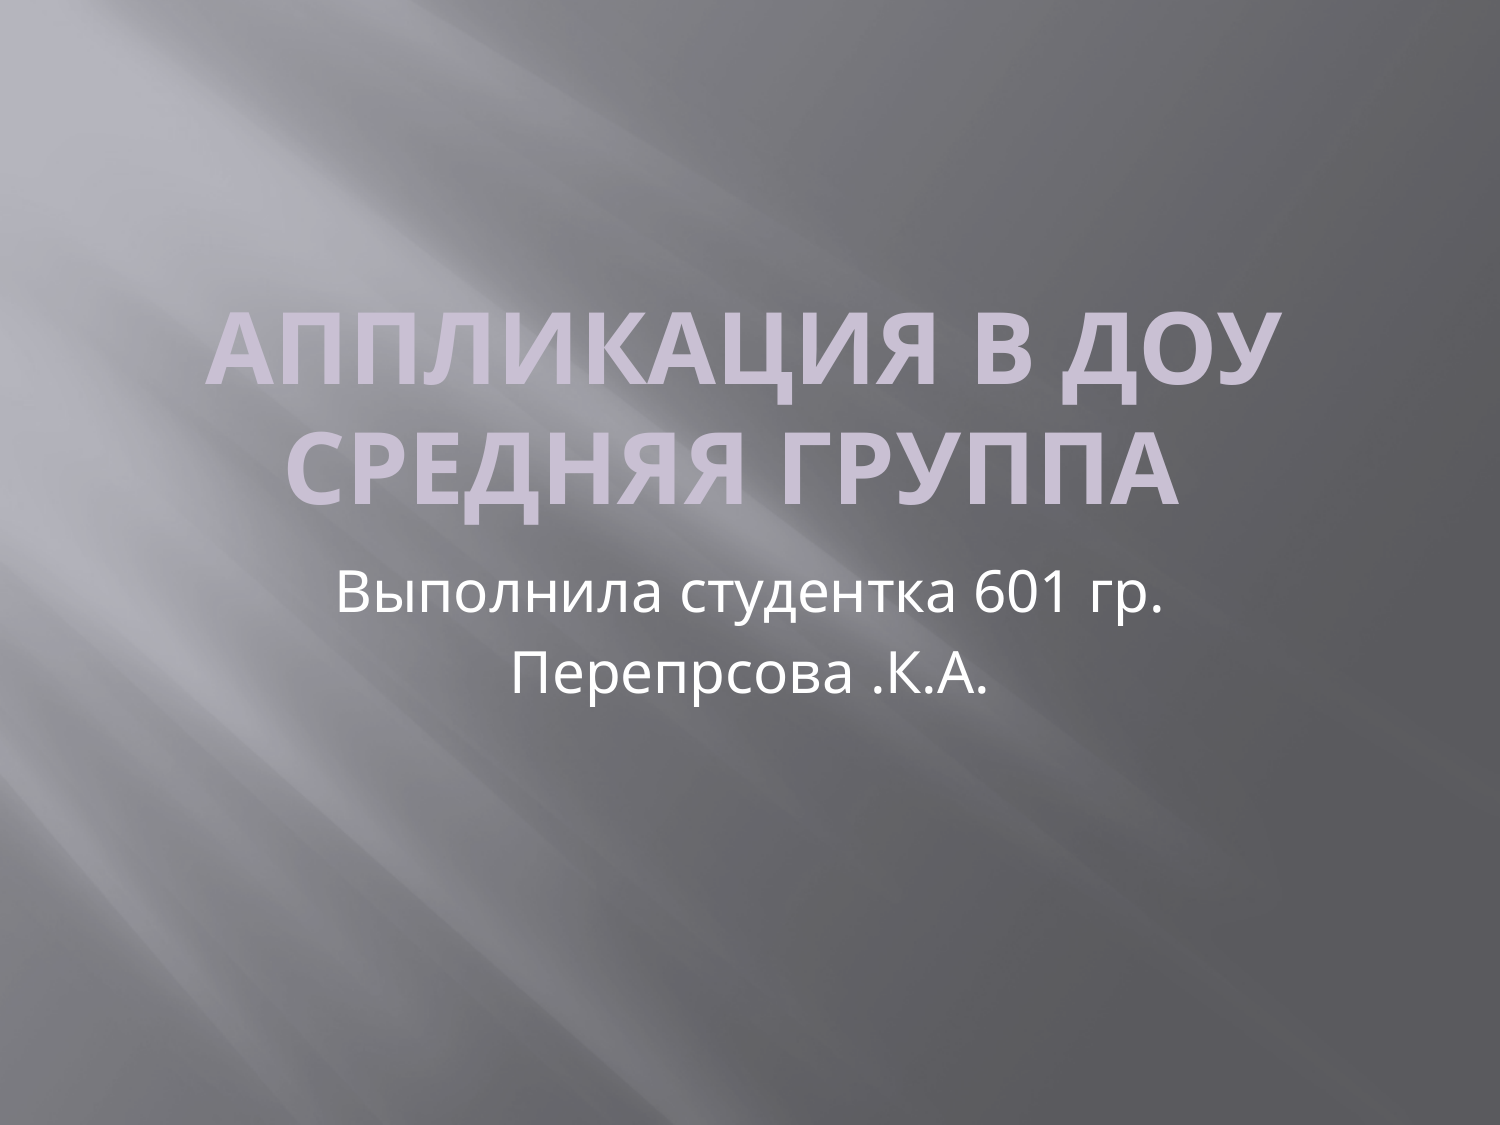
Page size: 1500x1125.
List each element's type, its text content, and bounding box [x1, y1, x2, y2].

title Аппликация в ДОУ средняя группа [69, 224, 1420, 525]
subtitle Выполнила студентка 601 гр. Перепрсова .К.А. [225, 546, 1275, 834]
